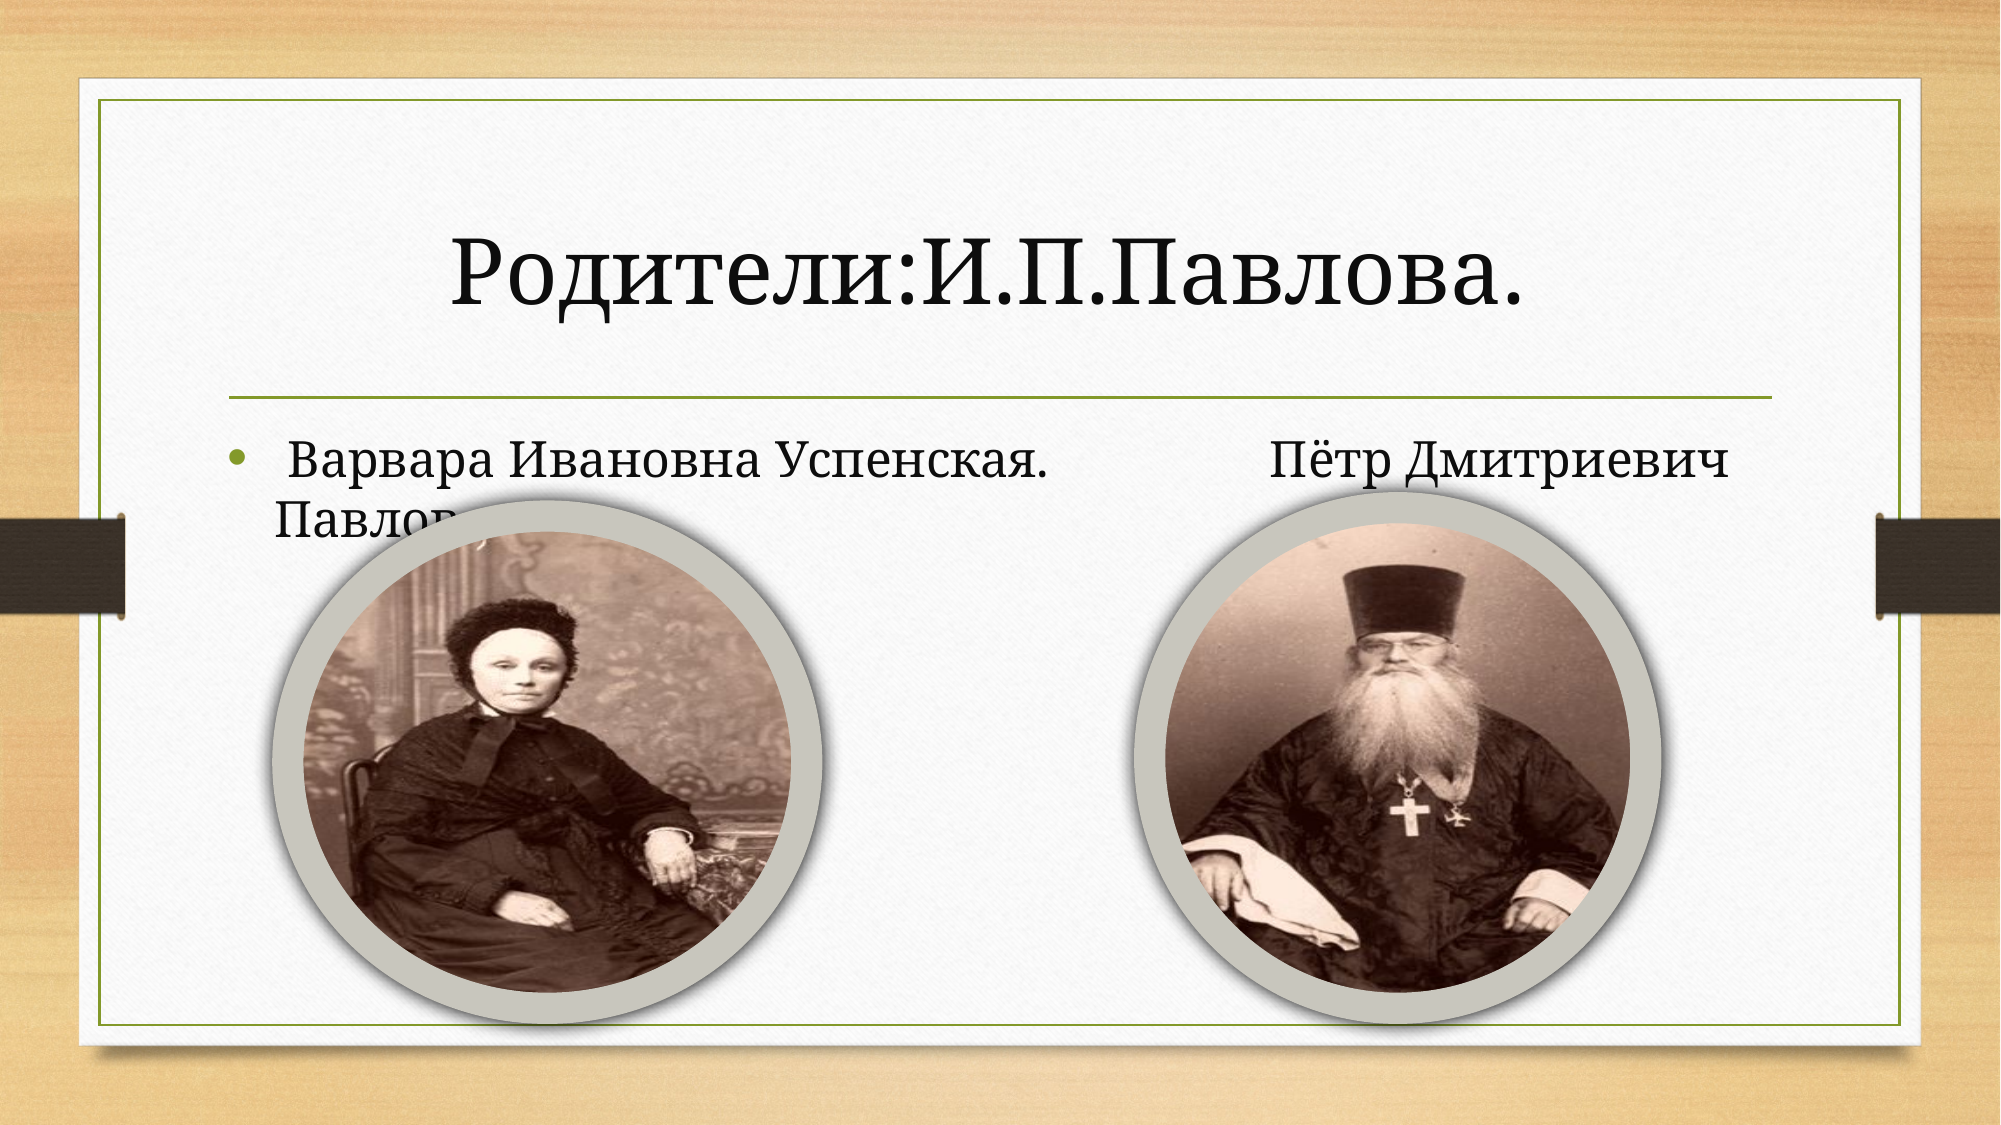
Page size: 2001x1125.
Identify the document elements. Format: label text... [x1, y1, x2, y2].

picture [0, 0, 2001, 1125]
list Варвара Ивановна Успенская. Пётр Дмитриевич Павлов. [212, 419, 1788, 1026]
title Родители:И.П.Павлова. [212, 161, 1788, 375]
